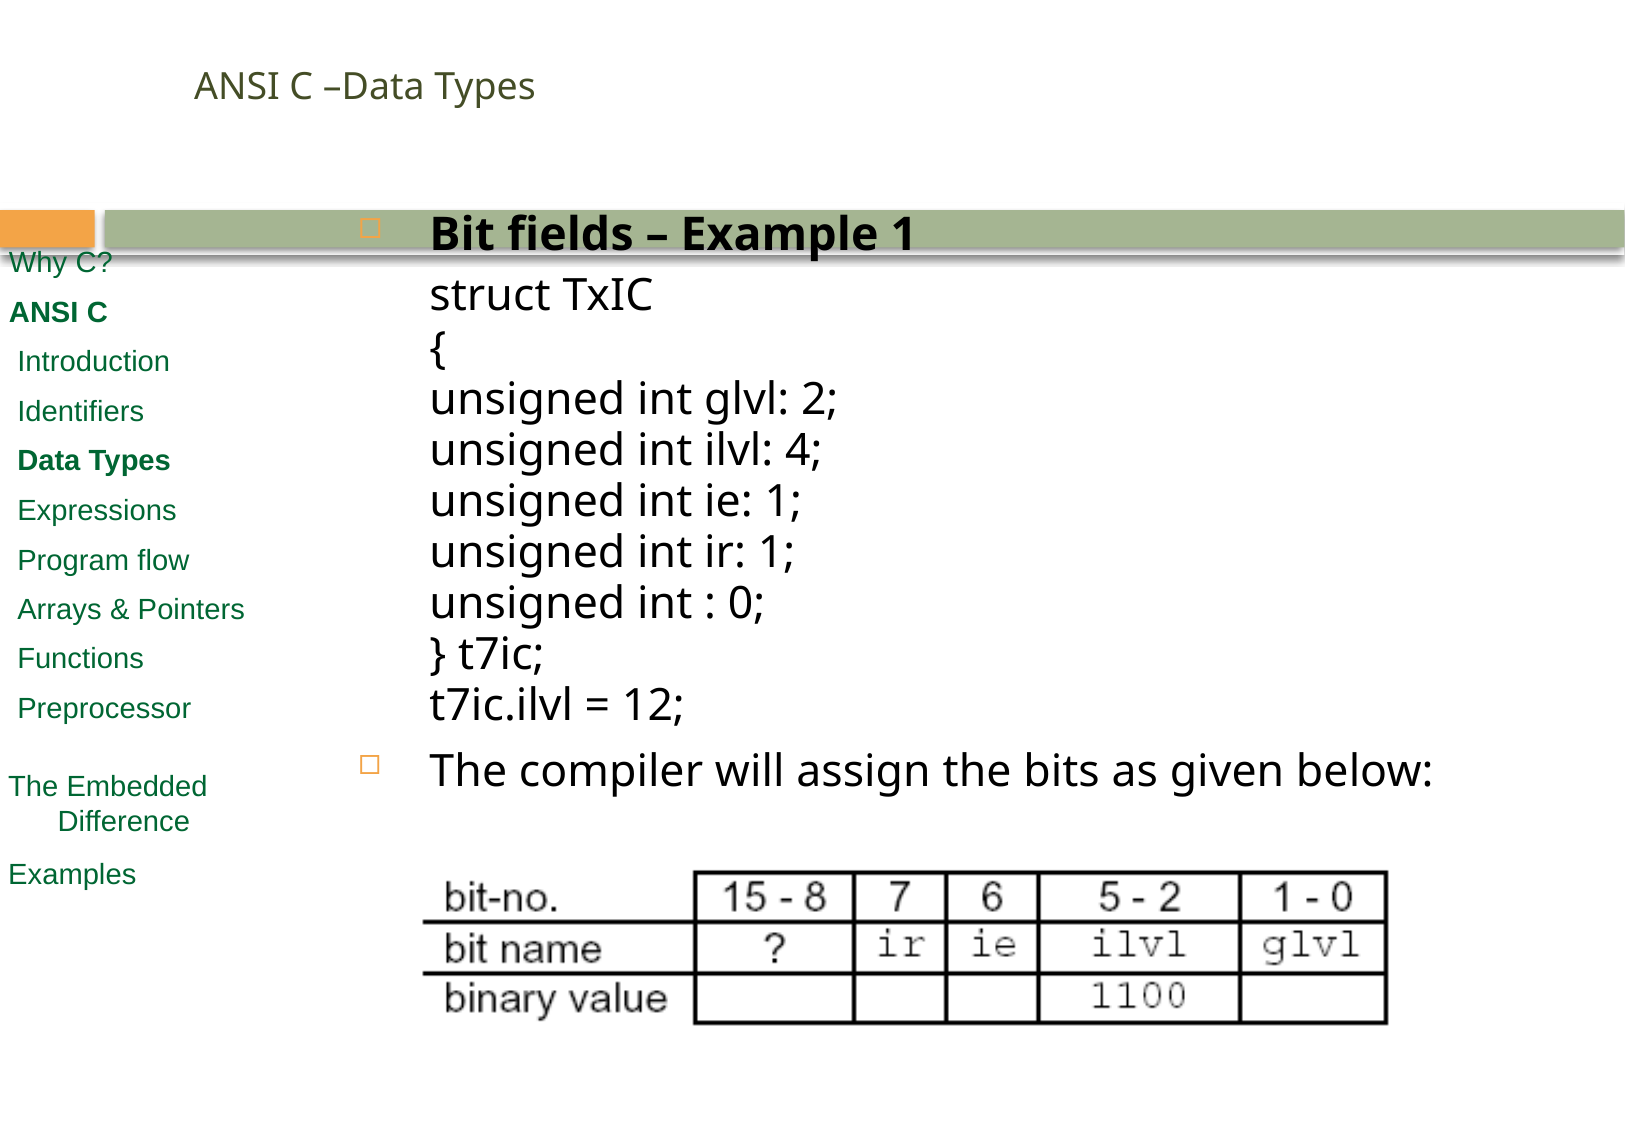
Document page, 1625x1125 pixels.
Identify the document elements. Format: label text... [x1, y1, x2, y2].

text_box The Embedded Difference Examples [0, 767, 281, 891]
title ANSI C –Data Types [179, 54, 1476, 115]
text_box Why C? ANSI C Introduction Identifiers Data Types Expressions Program flow Arrays & Pointers Functions Preprocessor [9, 243, 290, 725]
list Bit fields – Example 1 struct TxIC { unsigned int glvl: 2; unsigned int ilvl: 4; unsigned int ie: 1; unsigned int ir: 1; unsigned int : 0; } t7ic; t7ic.ilvl = 12; The compiler will assign the bits as given below: [343, 196, 1584, 806]
picture [401, 840, 1409, 1048]
